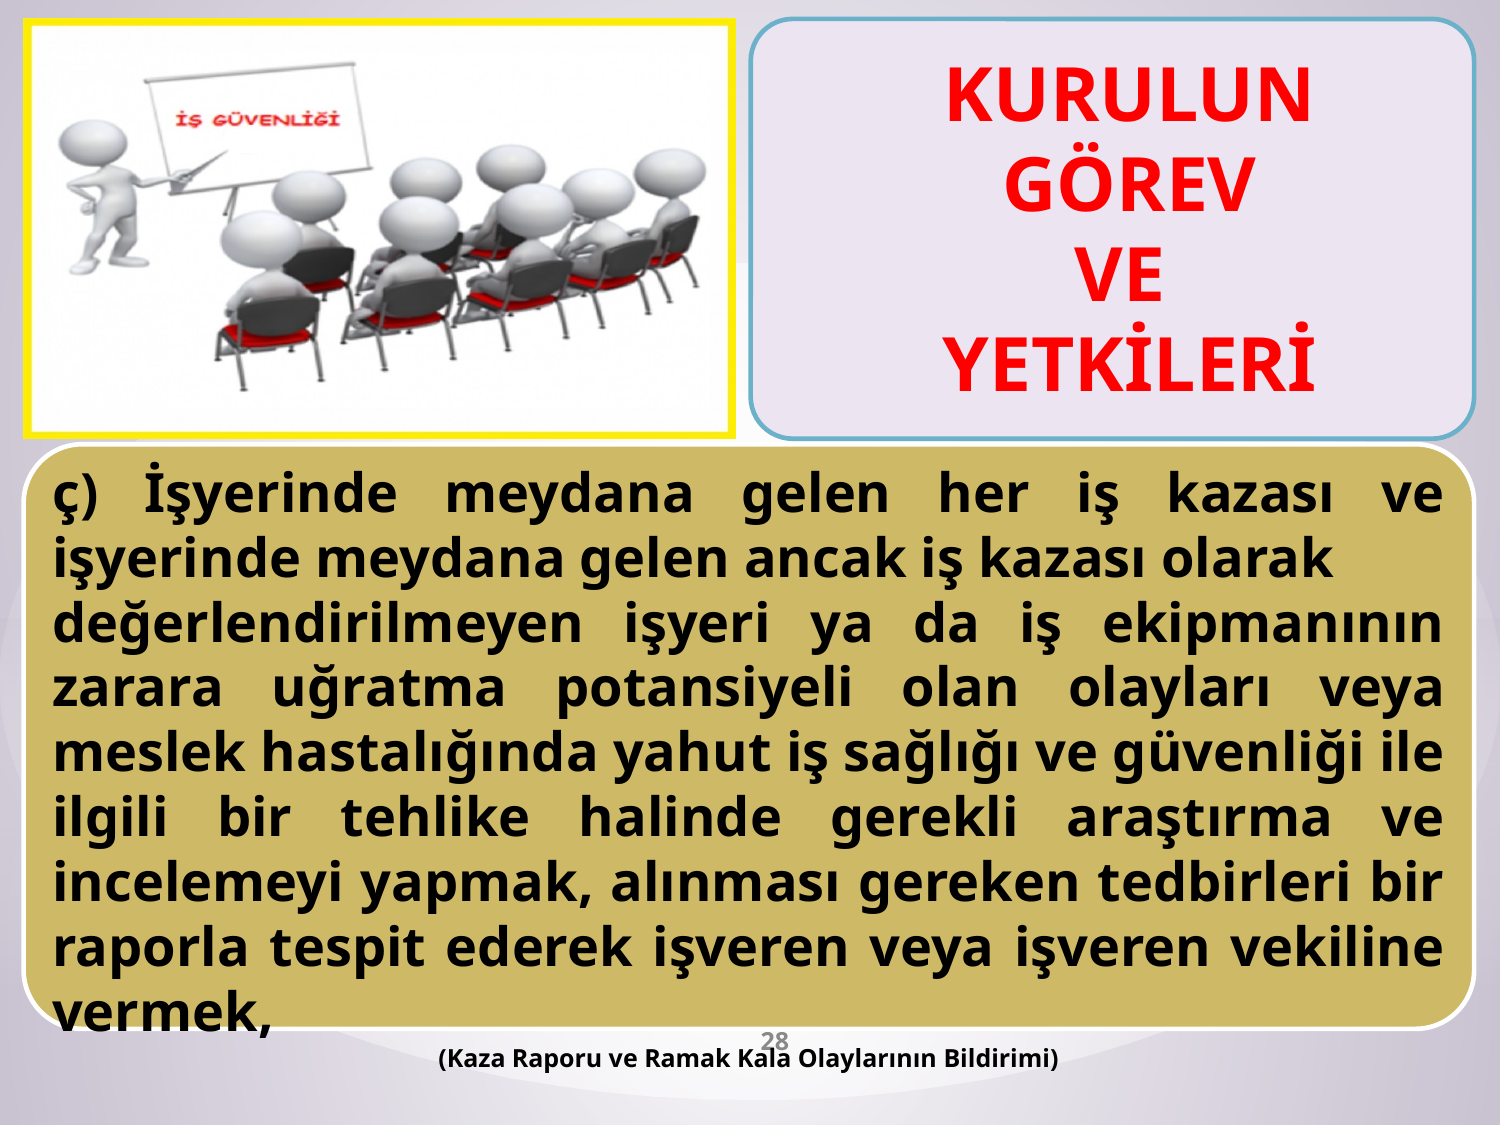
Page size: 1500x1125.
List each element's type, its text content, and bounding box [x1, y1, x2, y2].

text_box ç) İşyerinde meydana gelen her iş kazası ve işyerinde meydana gelen ancak iş kazası olarak değerlendirilmeyen işyeri ya da iş ekipmanının zarara uğratma potansiyeli olan olayları veya meslek hastalığında yahut iş sağlığı ve güvenliği ile ilgili bir tehlike halinde gerekli araştırma ve incelemeyi yapmak, alınması gereken tedbirleri bir raporla tespit ederek işveren veya işveren vekiline vermek, (Kaza Raporu ve Ramak Kala Olaylarının Bildirimi) [37, 1036, 1461, 1080]
text_box KURULUN GÖREV VE YETKİLERİ [803, 39, 1457, 415]
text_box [23, 443, 1475, 1030]
picture [23, 18, 736, 439]
text_box [748, 16, 1477, 442]
